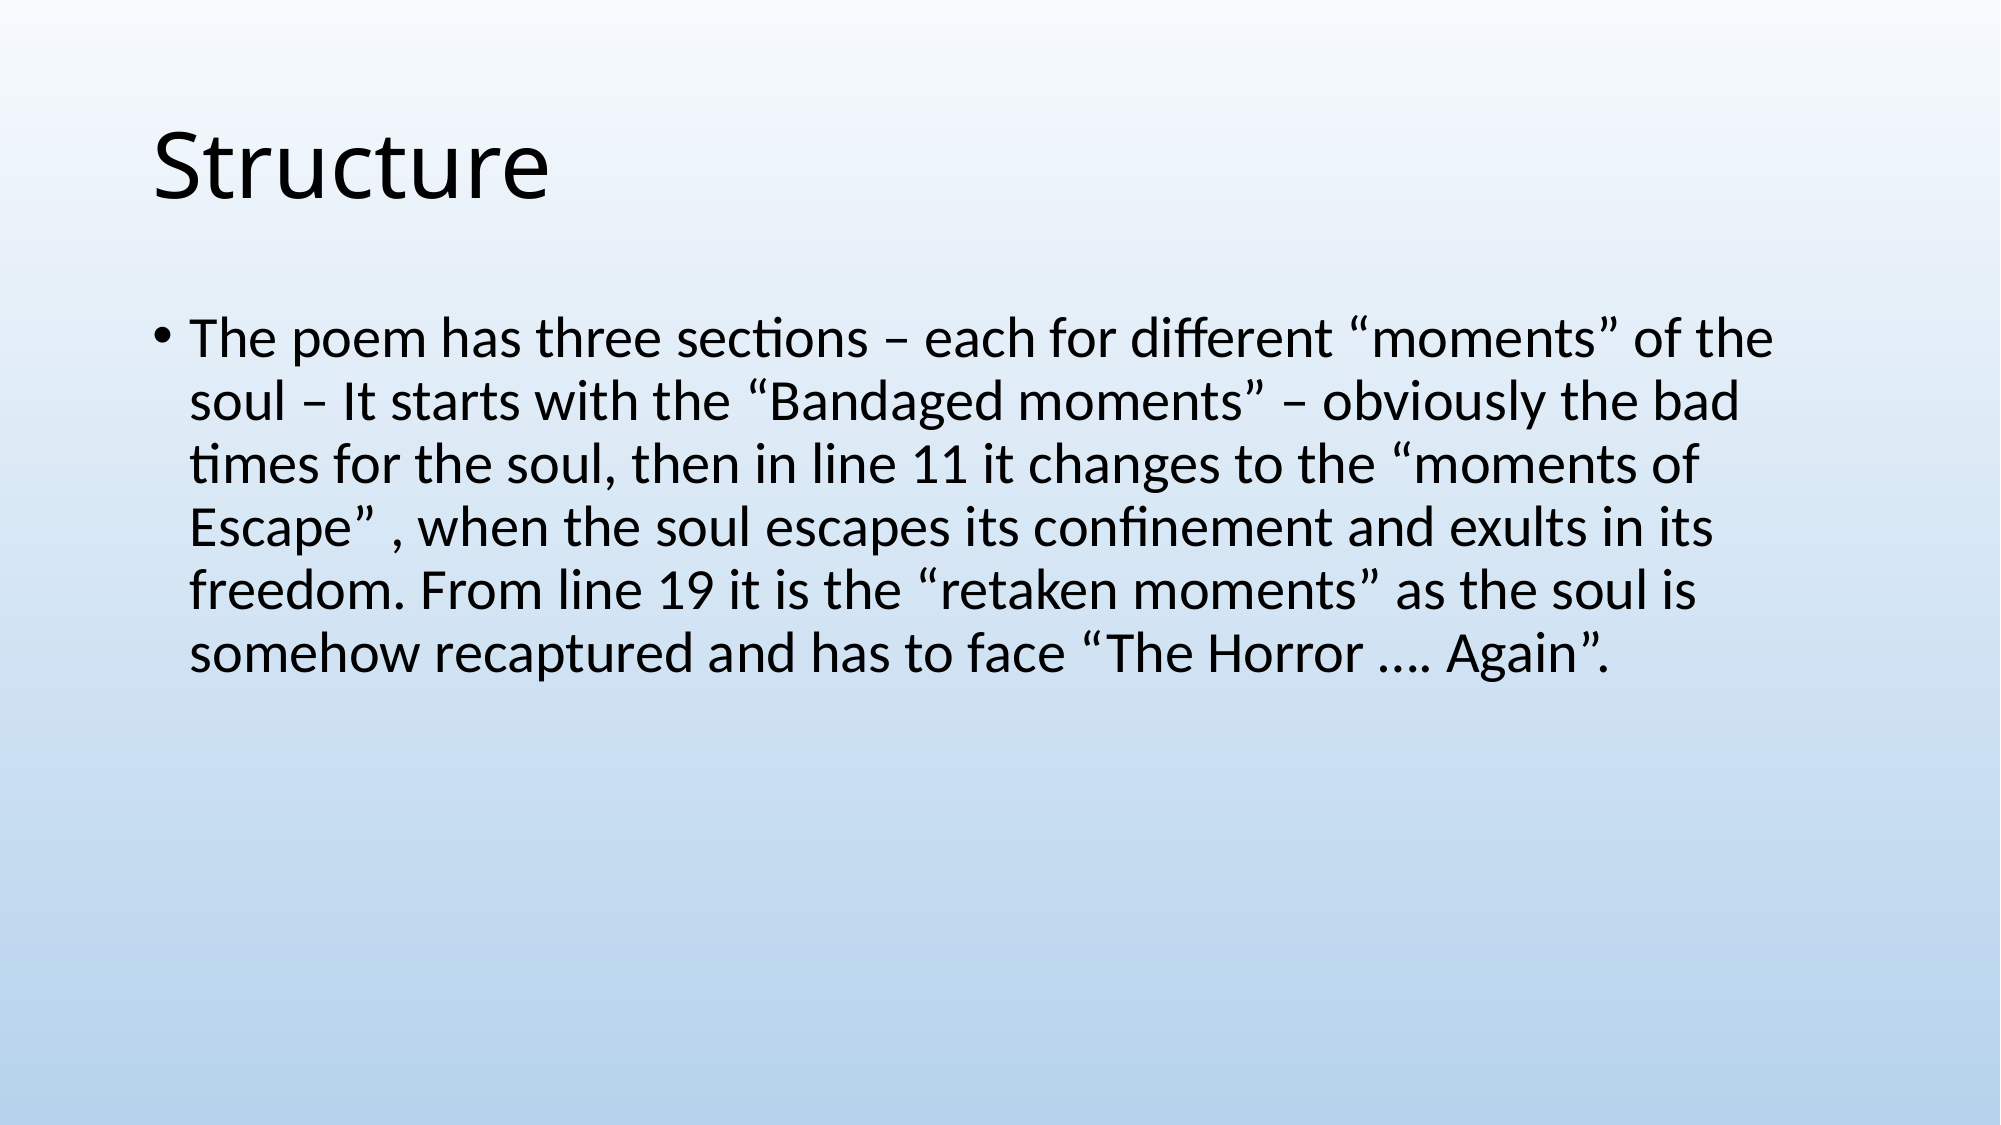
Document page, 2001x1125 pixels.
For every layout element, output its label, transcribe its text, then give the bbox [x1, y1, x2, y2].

list The poem has three sections – each for different “moments” of the soul – It starts with the “Bandaged moments” – obviously the bad times for the soul, then in line 11 it changes to the “moments of Escape” , when the soul escapes its confinement and exults in its freedom. From line 19 it is the “retaken moments” as the soul is somehow recaptured and has to face “The Horror …. Again”. [137, 299, 1863, 1014]
title Structure [137, 59, 1863, 278]
